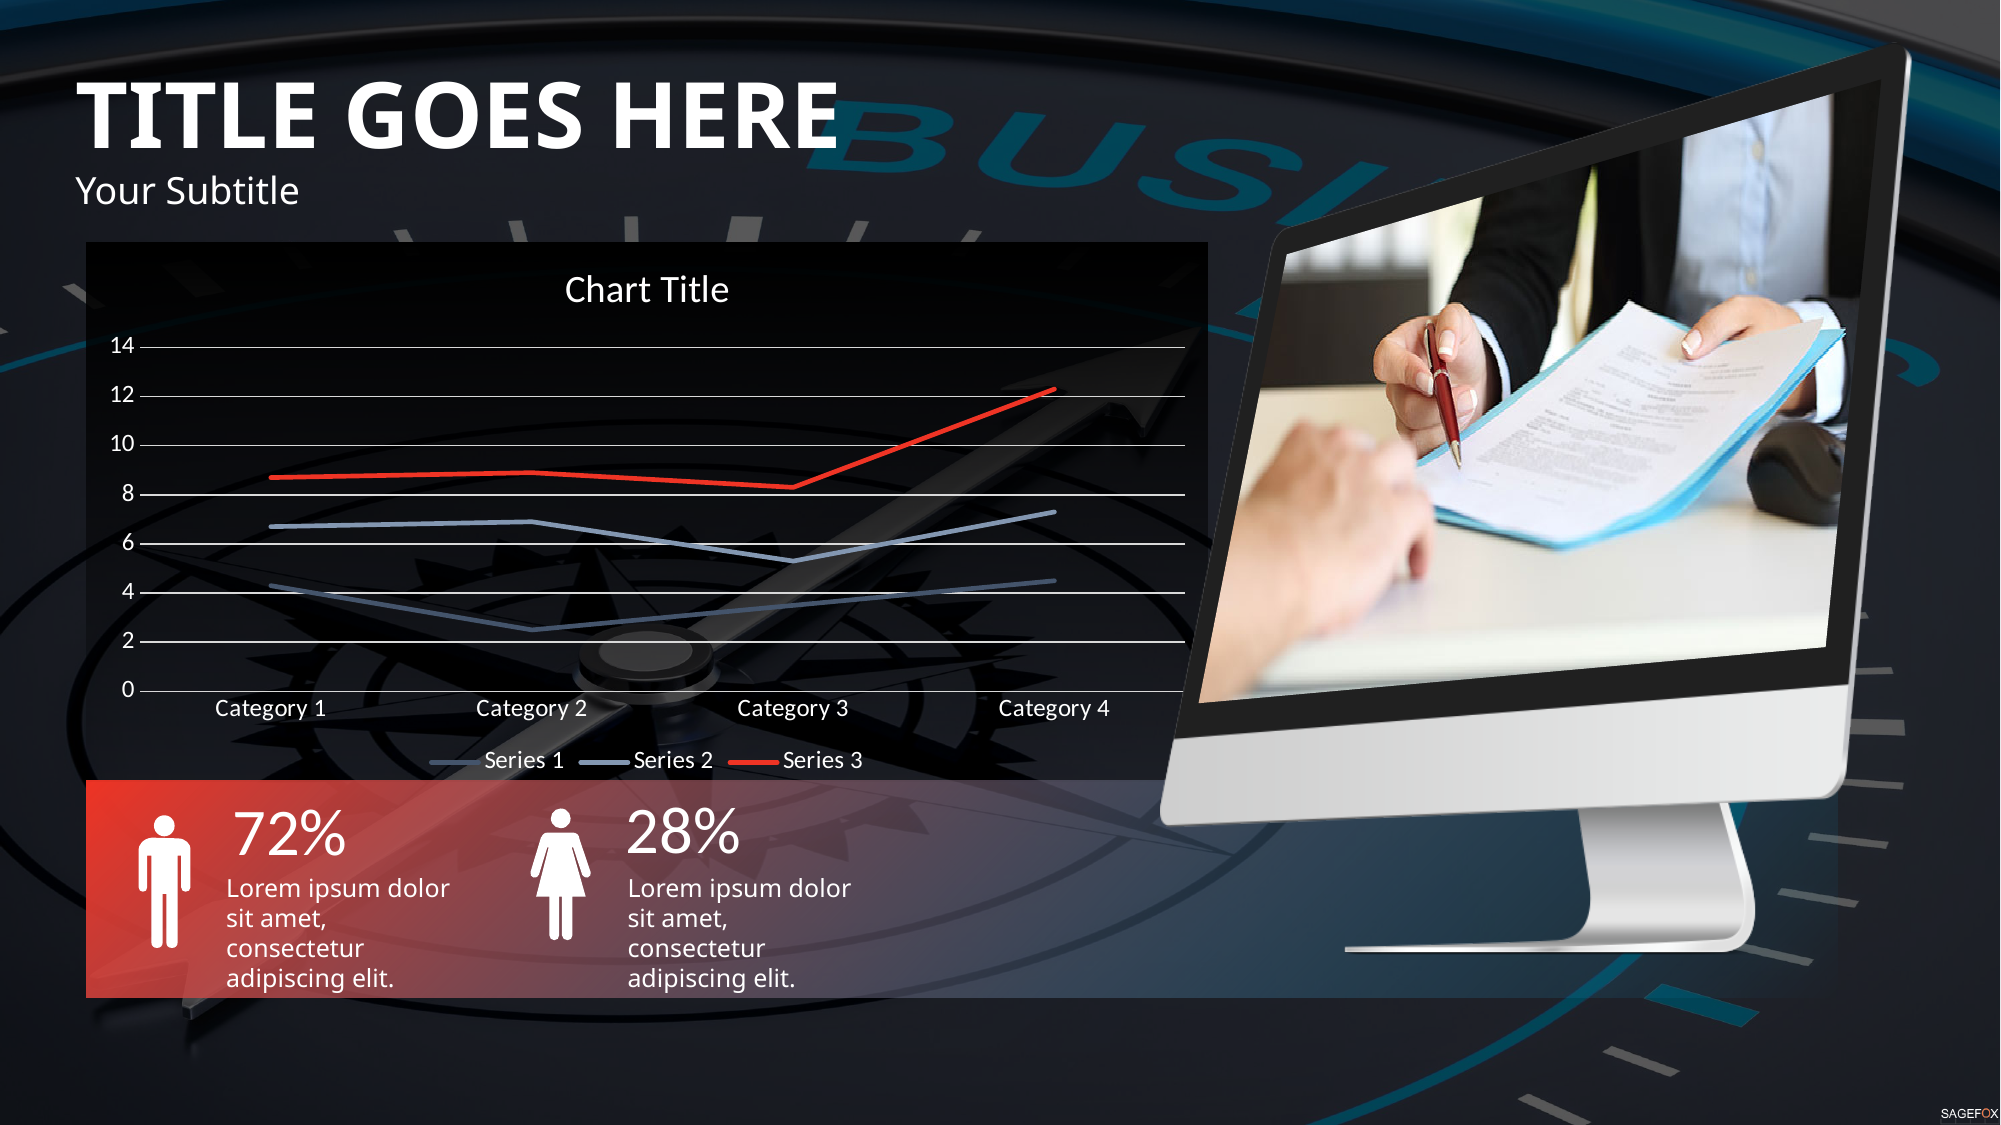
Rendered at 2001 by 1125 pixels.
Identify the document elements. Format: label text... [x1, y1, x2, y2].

text_box 28% [605, 782, 762, 875]
text_box Lorem ipsum dolor sit amet, consectetur adipiscing elit. [211, 865, 468, 1000]
text_box 72% [211, 782, 369, 865]
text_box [138, 815, 191, 948]
chart [86, 242, 1160, 782]
picture [0, 0, 2001, 1125]
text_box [529, 808, 592, 941]
text_box [86, 782, 211, 998]
text_box [369, 782, 612, 998]
text_box [762, 782, 1160, 998]
text_box Lorem ipsum dolor sit amet, consectetur adipiscing elit. [612, 865, 869, 1000]
text_box TITLE GOES HERE Your Subtitle [60, 49, 1036, 220]
